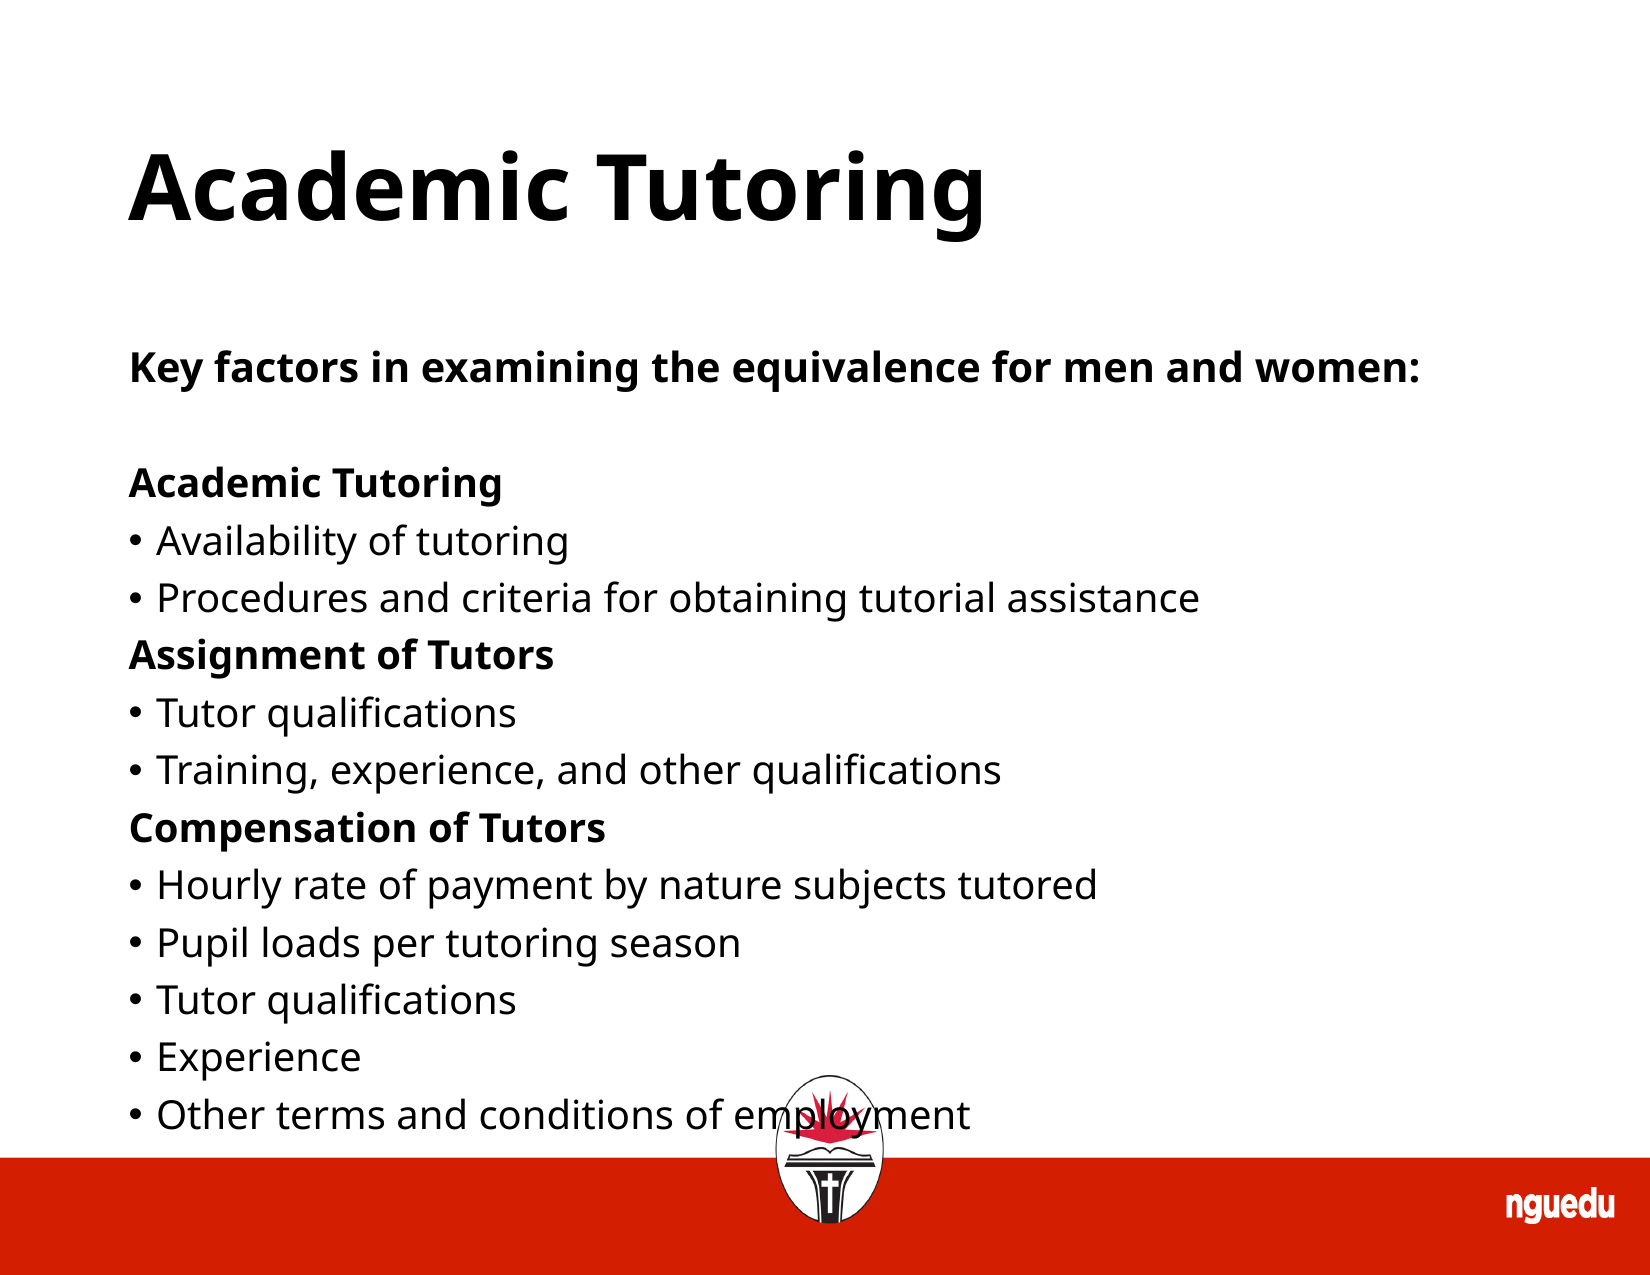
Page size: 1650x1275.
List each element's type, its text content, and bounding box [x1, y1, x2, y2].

title Academic Tutoring [113, 67, 1537, 315]
list Key factors in examining the equivalence for men and women: Academic Tutoring Availability of tutoring Procedures and criteria for obtaining tutorial assistance Assignment of Tutors Tutor qualifications Training, experience, and other qualifications Compensation of Tutors Hourly rate of payment by nature subjects tutored Pupil loads per tutoring season Tutor qualifications Experience Other terms and conditions of employment [113, 339, 1537, 1149]
picture [0, 0, 1650, 1275]
